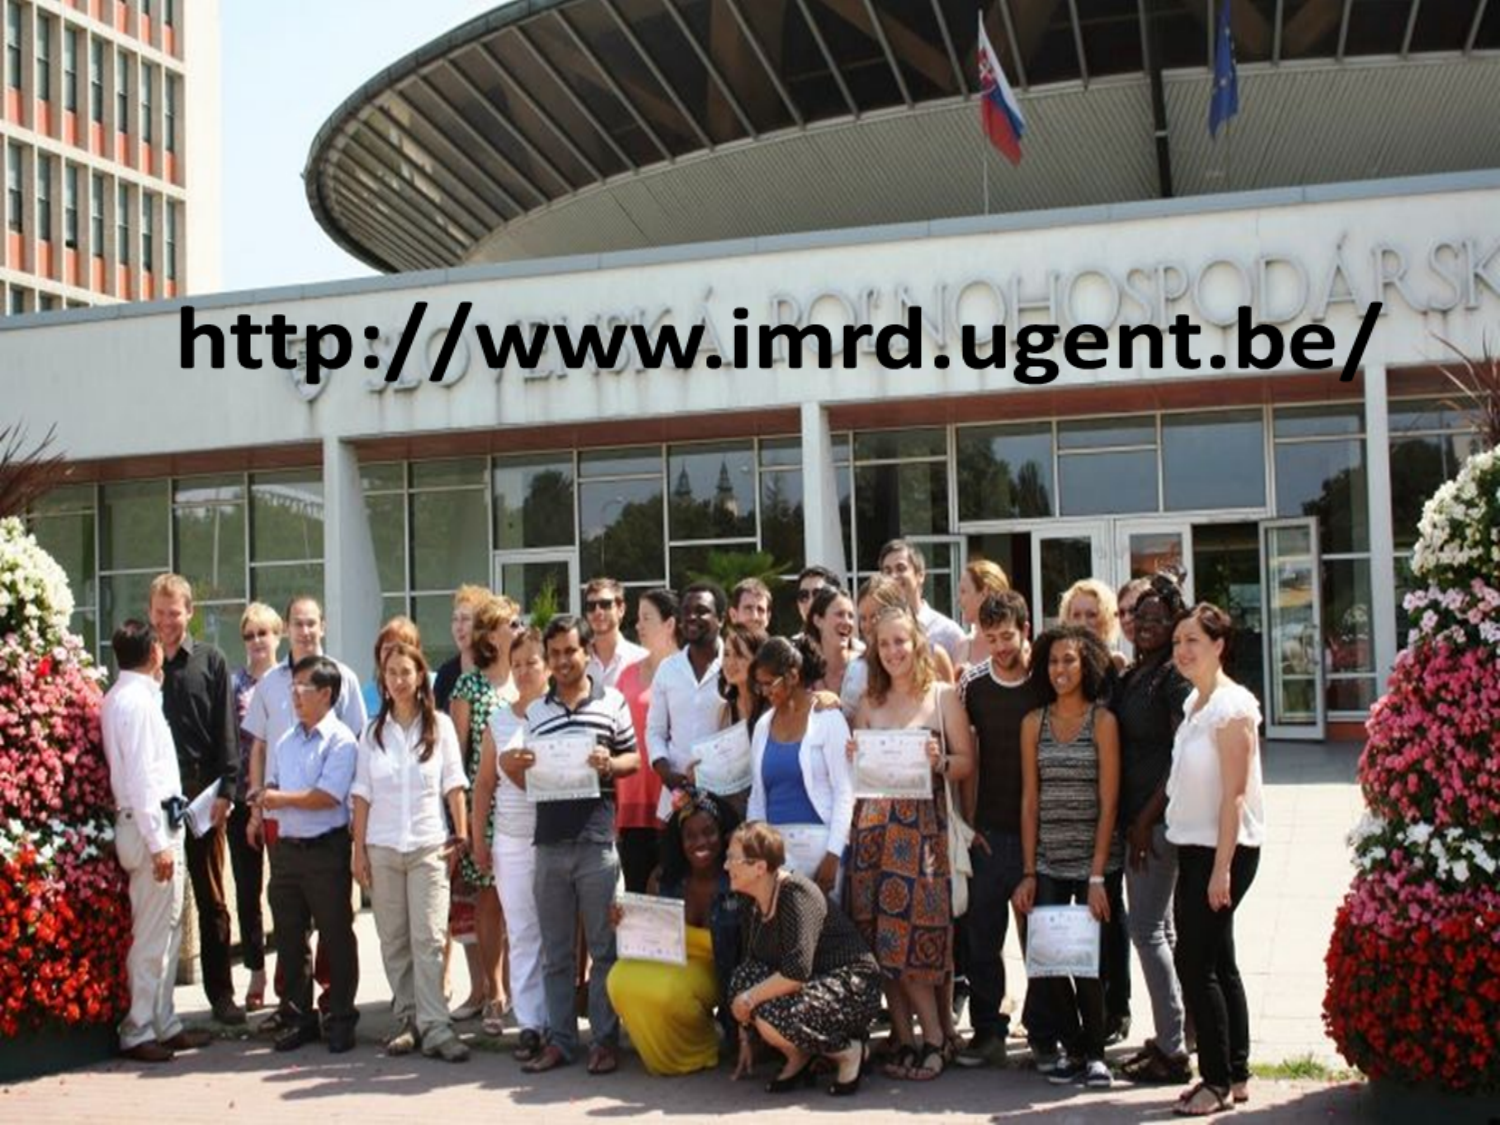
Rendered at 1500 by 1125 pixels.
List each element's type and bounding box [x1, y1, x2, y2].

picture [111, 255, 1448, 448]
list [0, 0, 1500, 1125]
